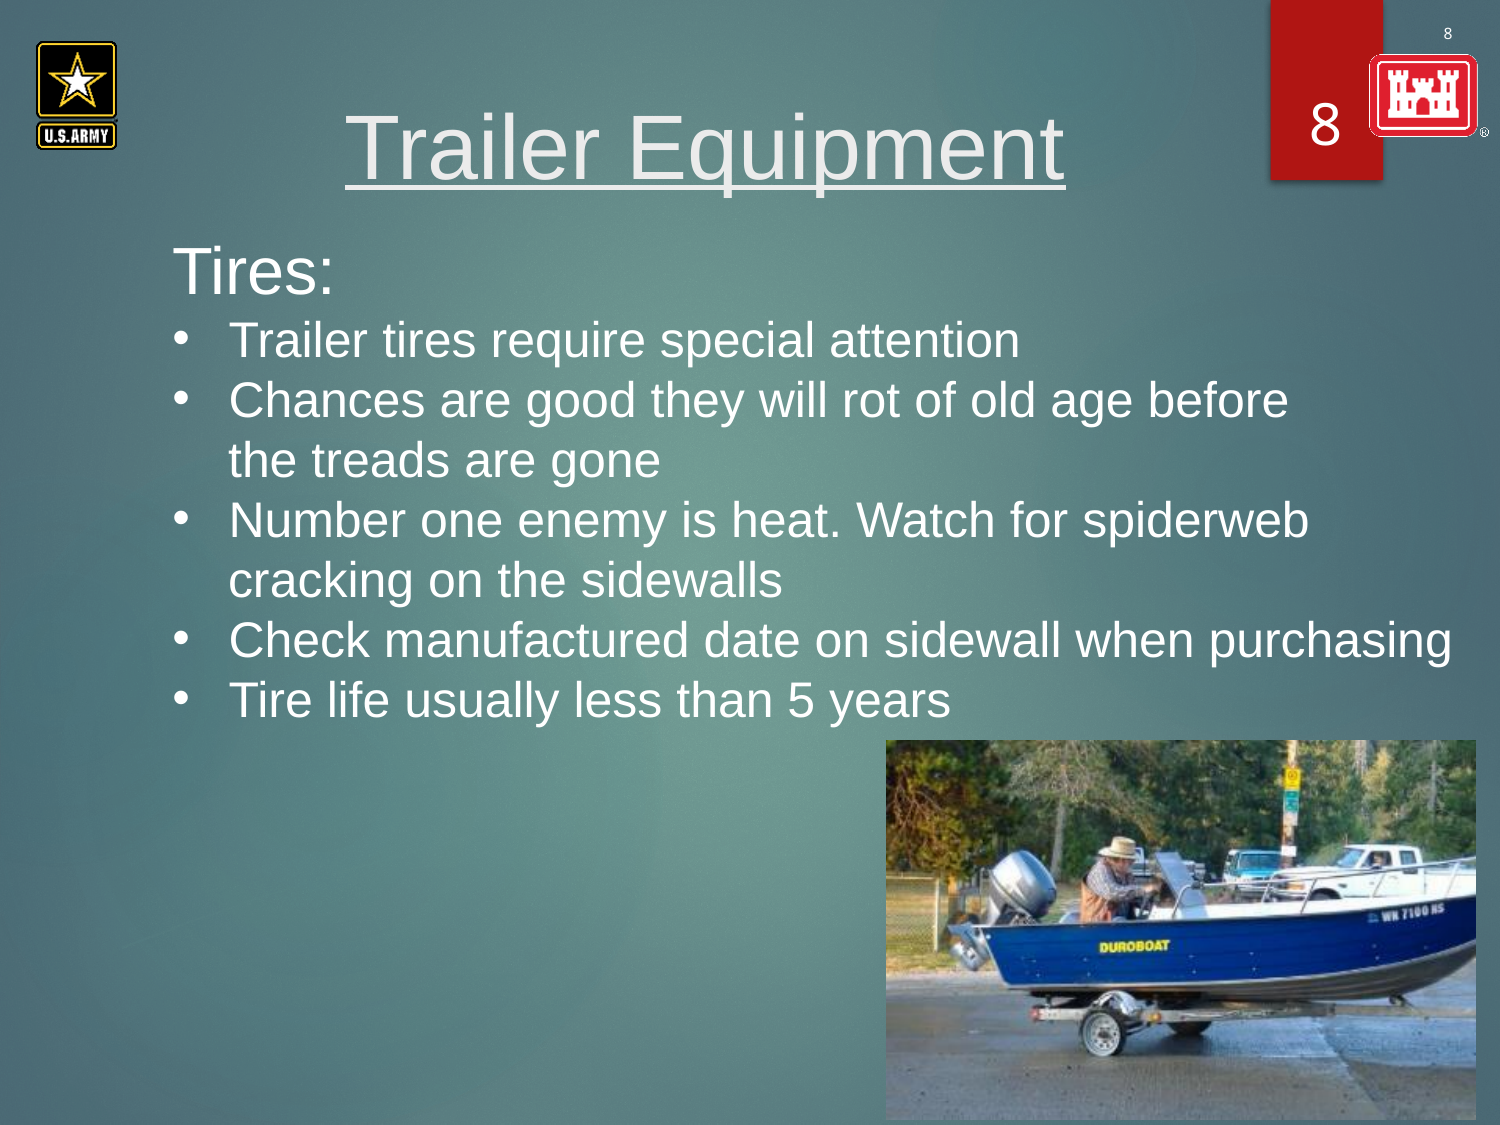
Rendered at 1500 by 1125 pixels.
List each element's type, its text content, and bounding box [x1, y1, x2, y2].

picture [36, 41, 118, 150]
picture [1378, 54, 1489, 137]
text_box Trailer Equipment [329, 80, 1175, 220]
title [79, 74, 1237, 304]
slide_number 8 [1273, 48, 1378, 175]
picture [886, 739, 1477, 1121]
text_box Tires: Trailer tires require special attention Chances are good they will rot of old age before the treads are gone Number one enemy is heat. Watch for spiderweb cracking on the sidewalls Check manufactured date on sidewall when purchasing Tire life usually less than 5 years [157, 220, 1469, 735]
